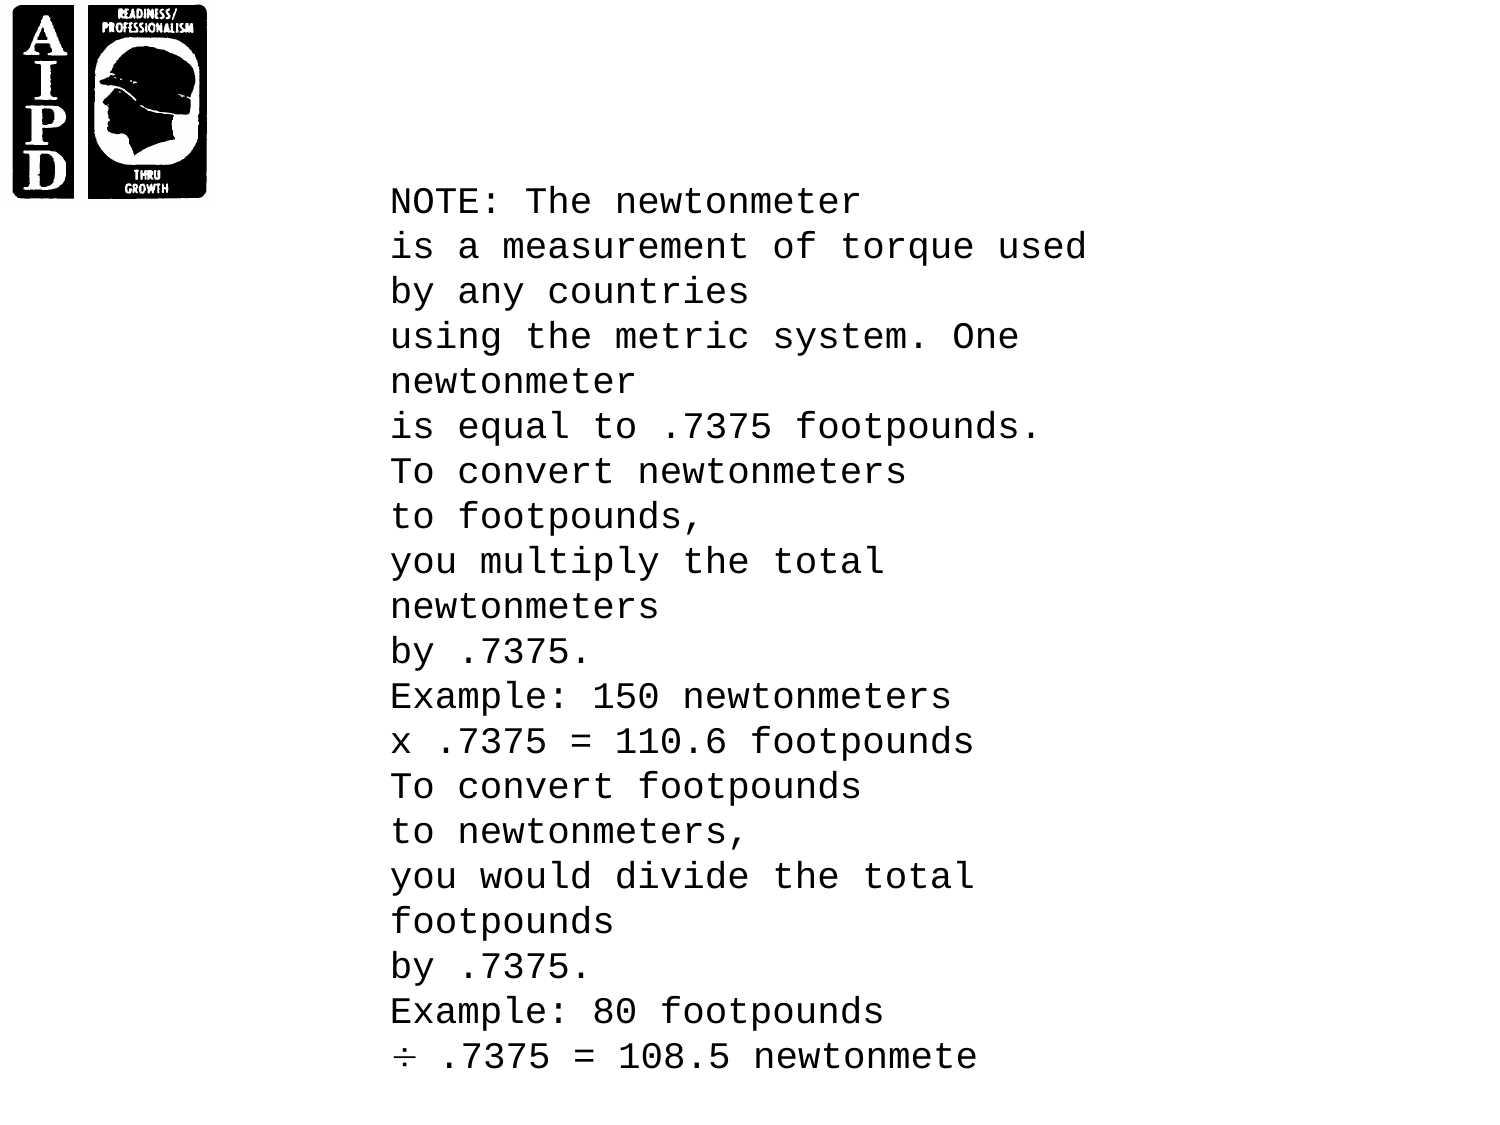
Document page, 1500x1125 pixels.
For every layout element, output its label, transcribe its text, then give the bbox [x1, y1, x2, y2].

picture [5, 0, 214, 202]
text_box NOTE: The newtonmeter is a measurement of torque used by any countries using the metric system. One newtonmeter is equal to .7375 footpounds. To convert newtonmeters to footpounds, you multiply the total newtonmeters by .7375. Example: 150 newtonmeters x .7375 = 110.6 footpounds To convert footpounds to newtonmeters, you would divide the total footpounds by .7375. Example: 80 footpounds ¸ .7375 = 108.5 newtonmete [374, 168, 1125, 1084]
